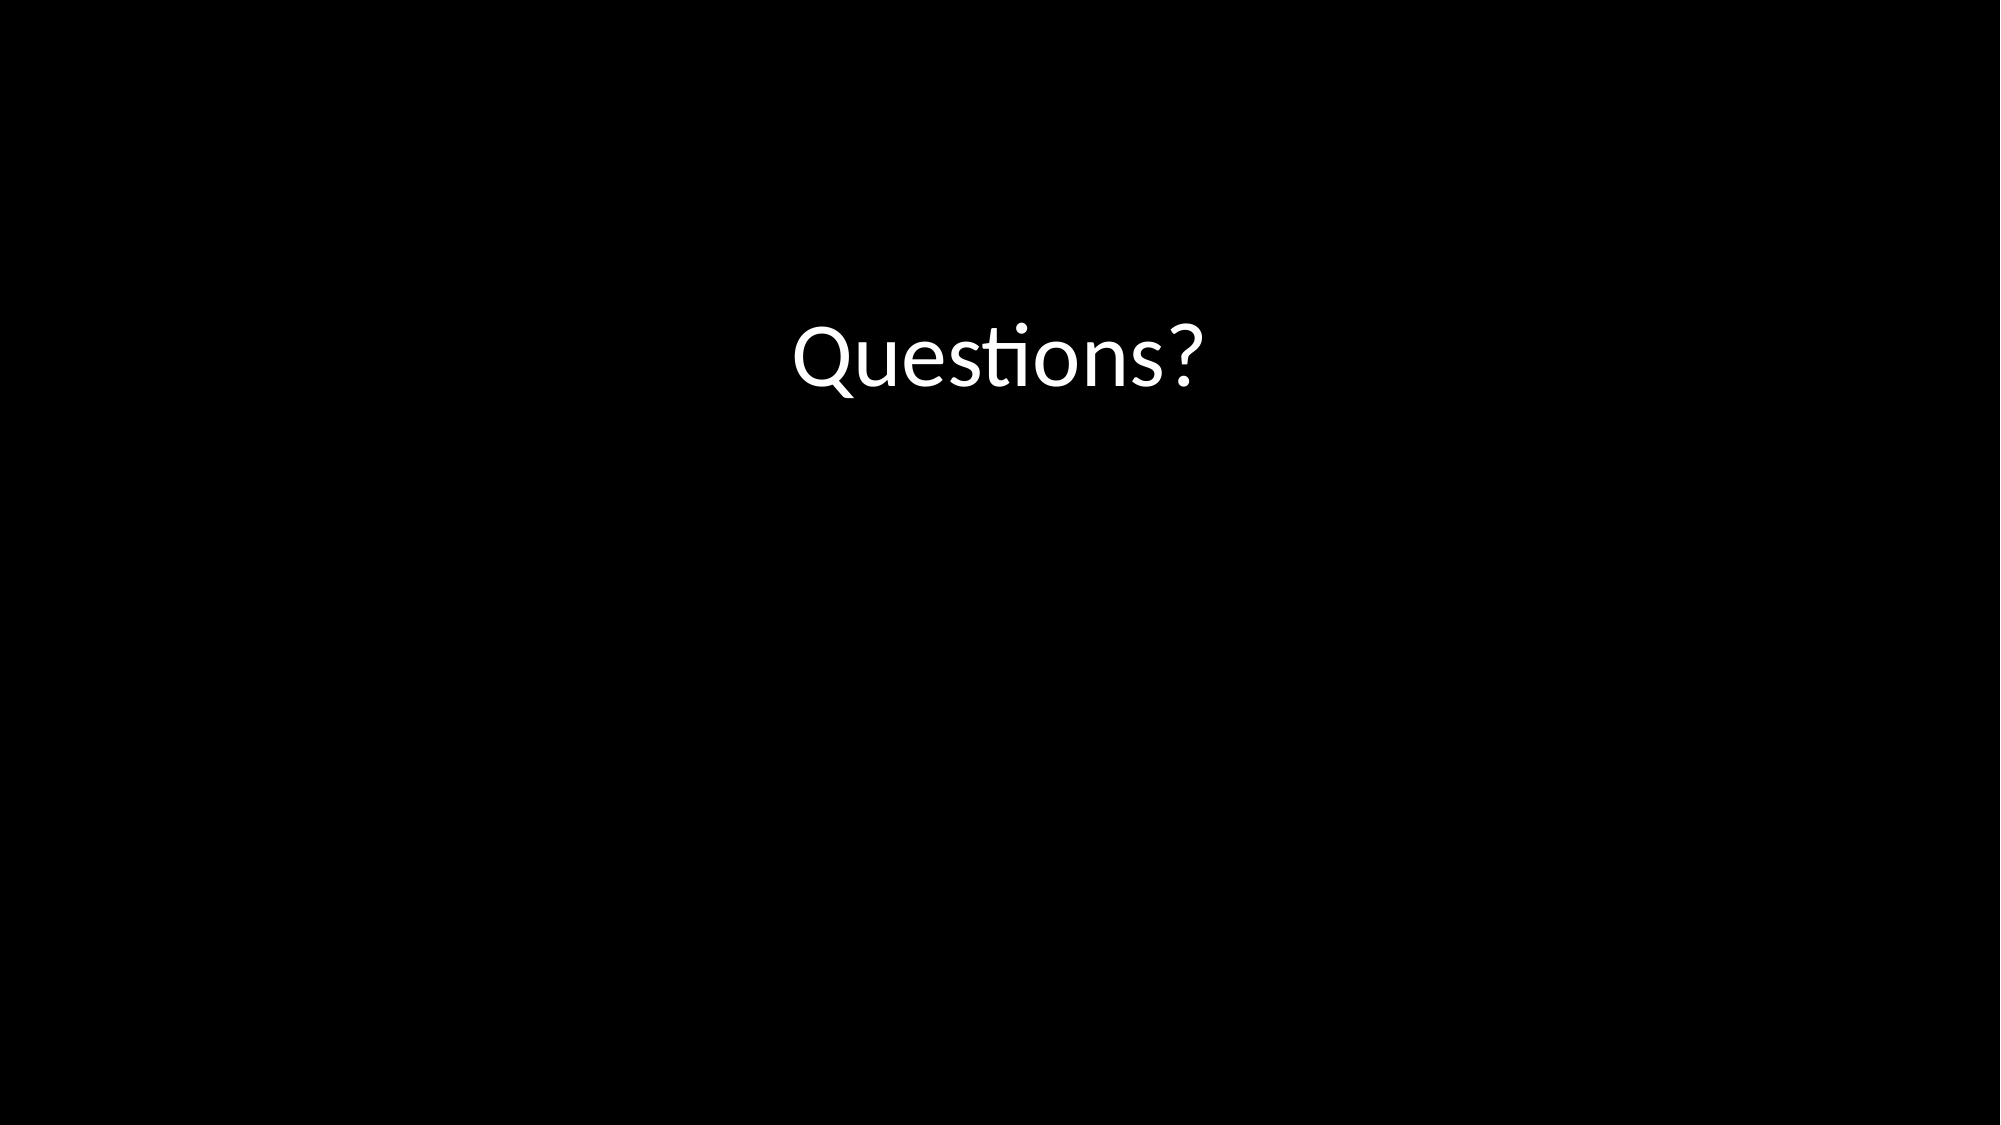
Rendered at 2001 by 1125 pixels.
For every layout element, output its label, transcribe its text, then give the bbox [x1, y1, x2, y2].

list Questions? [137, 299, 1863, 1014]
